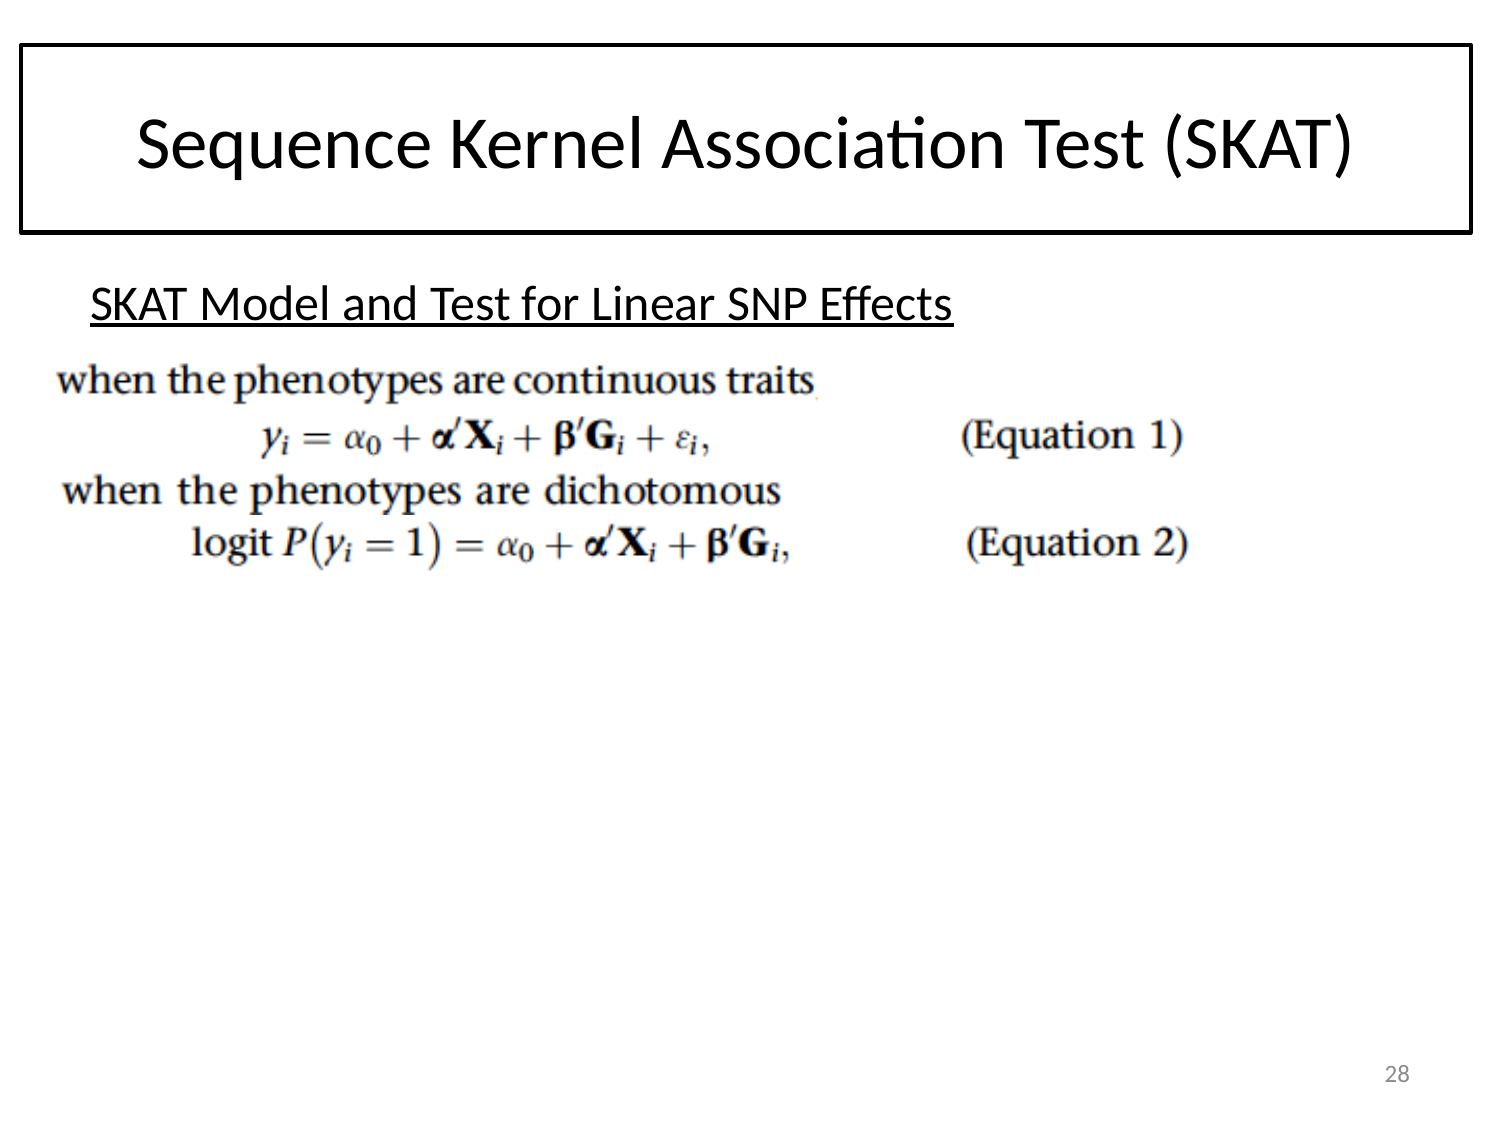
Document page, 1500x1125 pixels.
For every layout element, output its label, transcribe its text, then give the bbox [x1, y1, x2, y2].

list SKAT Model and Test for Linear SNP Effects [75, 262, 1425, 1065]
title Sequence Kernel Association Test (SKAT) [19, 43, 1473, 235]
picture [19, 345, 1222, 600]
slide_number 28 [1074, 1042, 1425, 1103]
